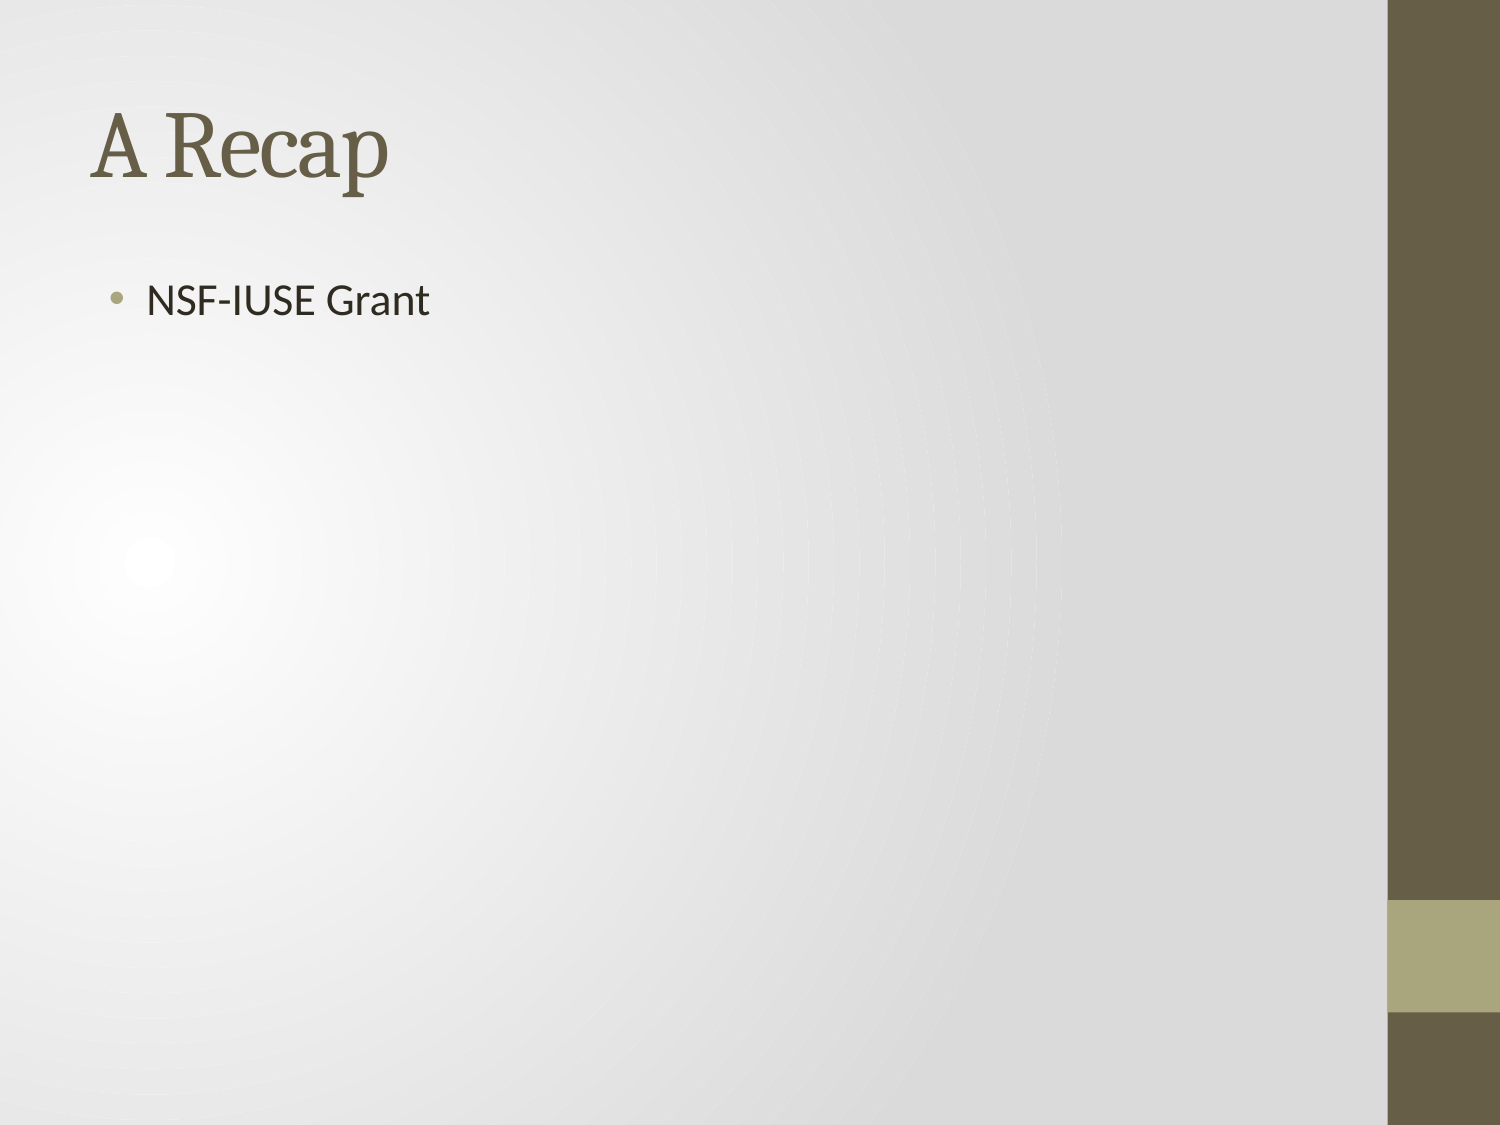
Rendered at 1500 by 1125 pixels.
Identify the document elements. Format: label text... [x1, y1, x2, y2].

list NSF-IUSE Grant [75, 262, 1325, 1050]
title A Recap [75, 45, 1325, 233]
